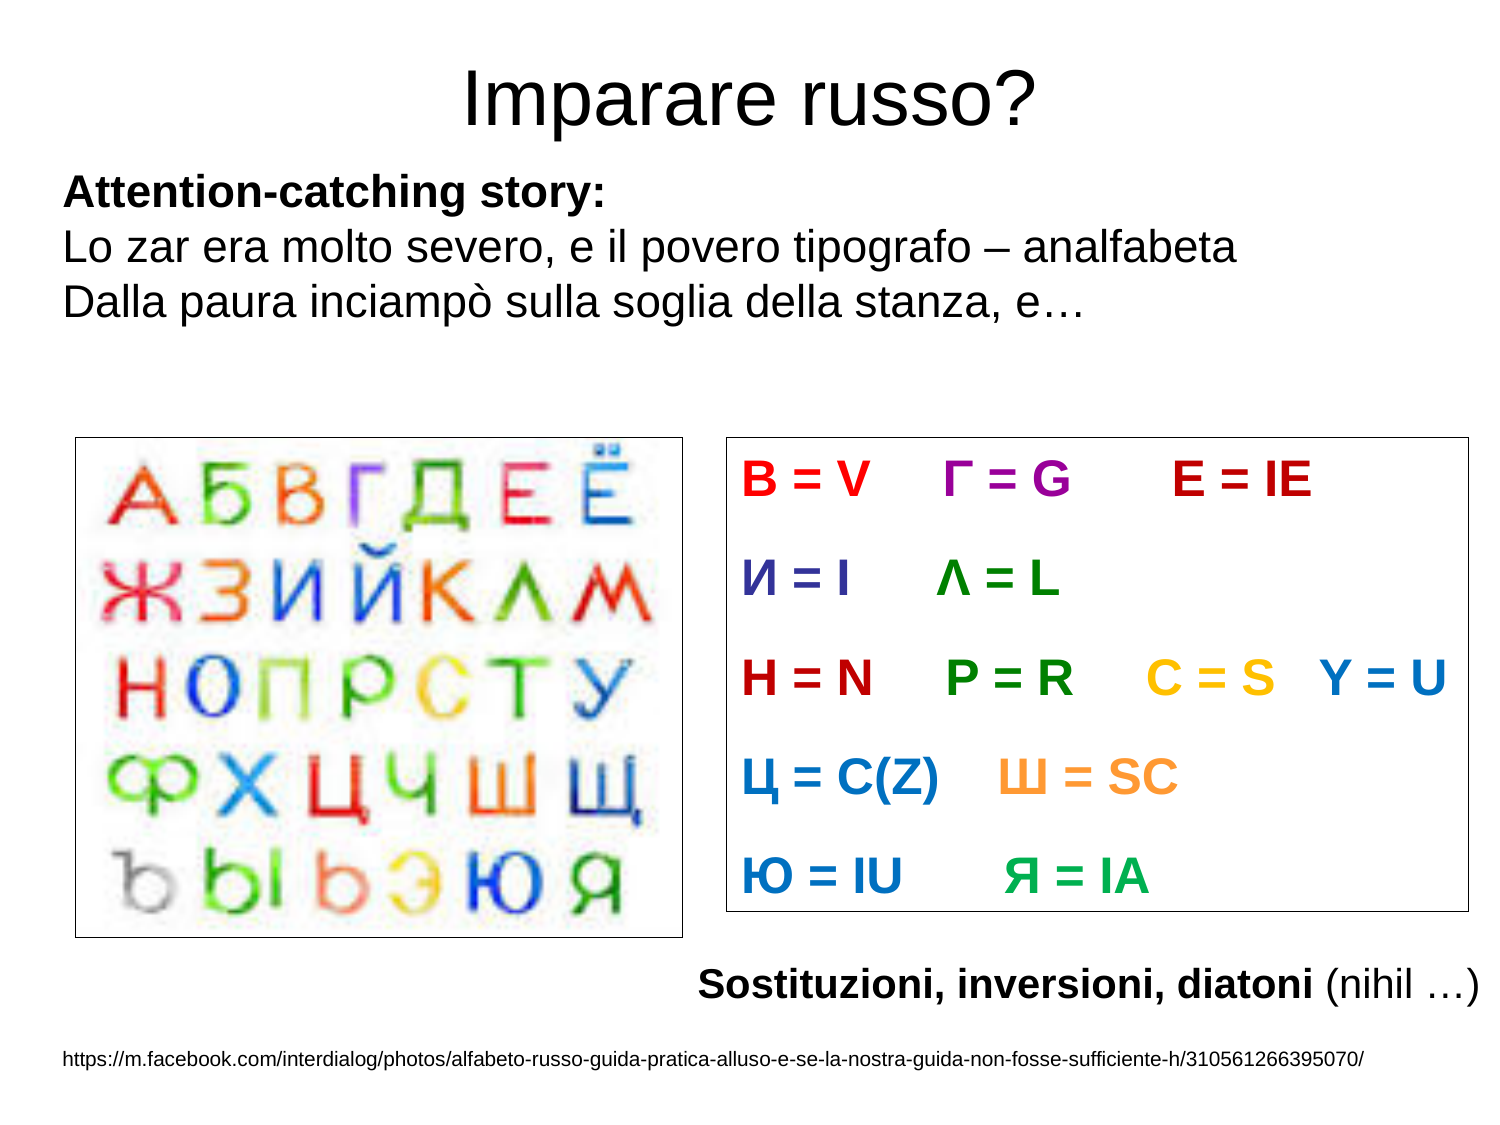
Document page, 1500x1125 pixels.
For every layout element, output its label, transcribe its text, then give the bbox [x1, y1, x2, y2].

text_box B = V Γ = G E = IE И = I Λ = L H = N P = R C = S Y = U Ц = C(Z) Ш = SC Ю = IU Я = IA [726, 437, 1469, 912]
text_box Attention-catching story: Lo zar era molto severo, e il povero tipografo – analfabeta Dalla paura inciampò sulla soglia della stanza, e… [47, 154, 1500, 335]
title Imparare russo? [75, 0, 1425, 154]
text_box Sostituzioni, inversioni, diatoni (nihil …) [682, 948, 1500, 1014]
picture [74, 437, 683, 938]
text_box https://m.facebook.com/interdialog/photos/alfabeto-russo-guida-pratica-alluso-e-se-la-nostra-guida-non-fosse-sufficiente-h/310561266395070/ [47, 1038, 1500, 1078]
